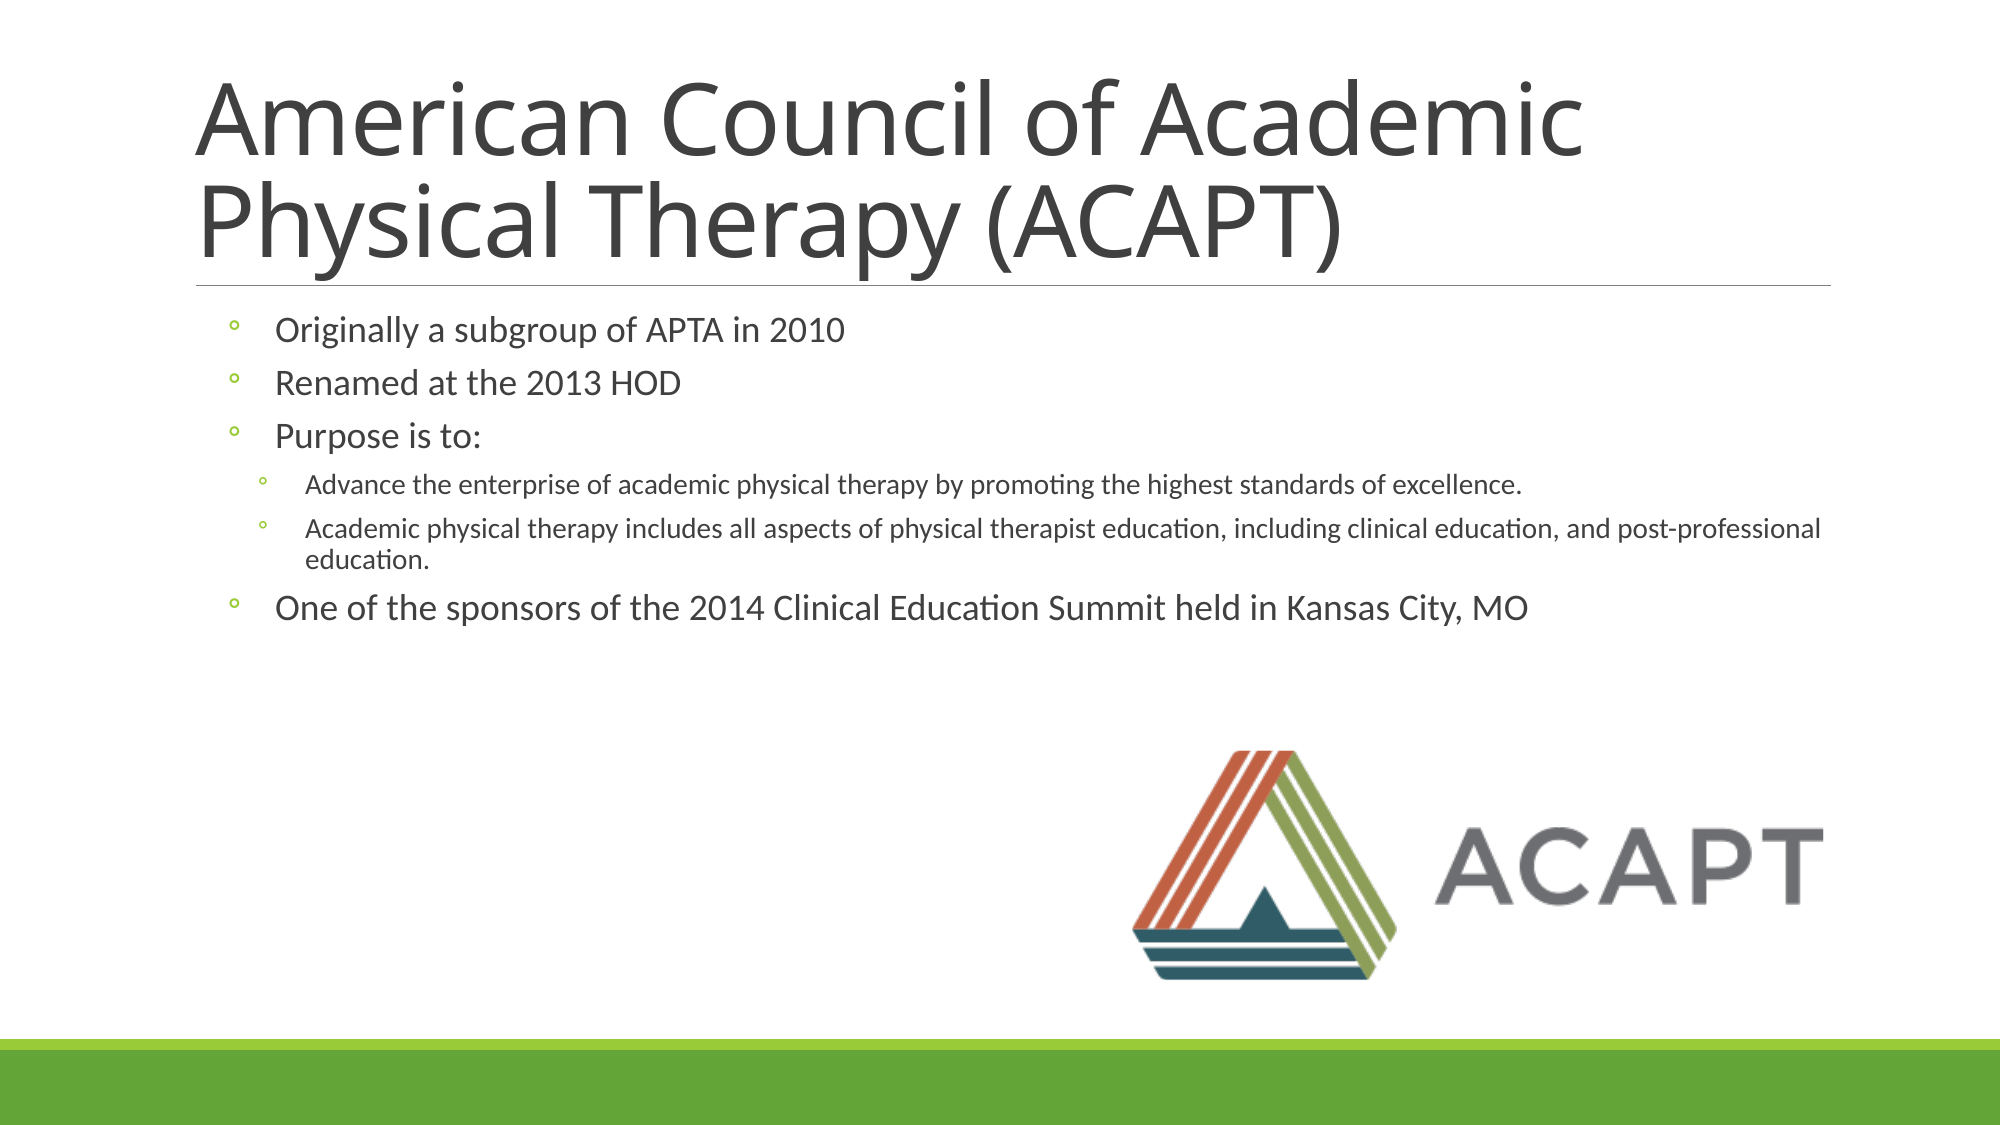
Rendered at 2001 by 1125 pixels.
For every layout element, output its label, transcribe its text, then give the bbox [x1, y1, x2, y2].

picture [1126, 724, 1831, 1007]
list Originally a subgroup of APTA in 2010 Renamed at the 2013 HOD Purpose is to: Advance the enterprise of academic physical therapy by promoting the highest standards of excellence. Academic physical therapy includes all aspects of physical therapist education, including clinical education, and post-professional education. One of the sponsors of the 2014 Clinical Education Summit held in Kansas City, MO [180, 302, 1830, 963]
title American Council of Academic Physical Therapy (ACAPT) [180, 47, 1830, 285]
